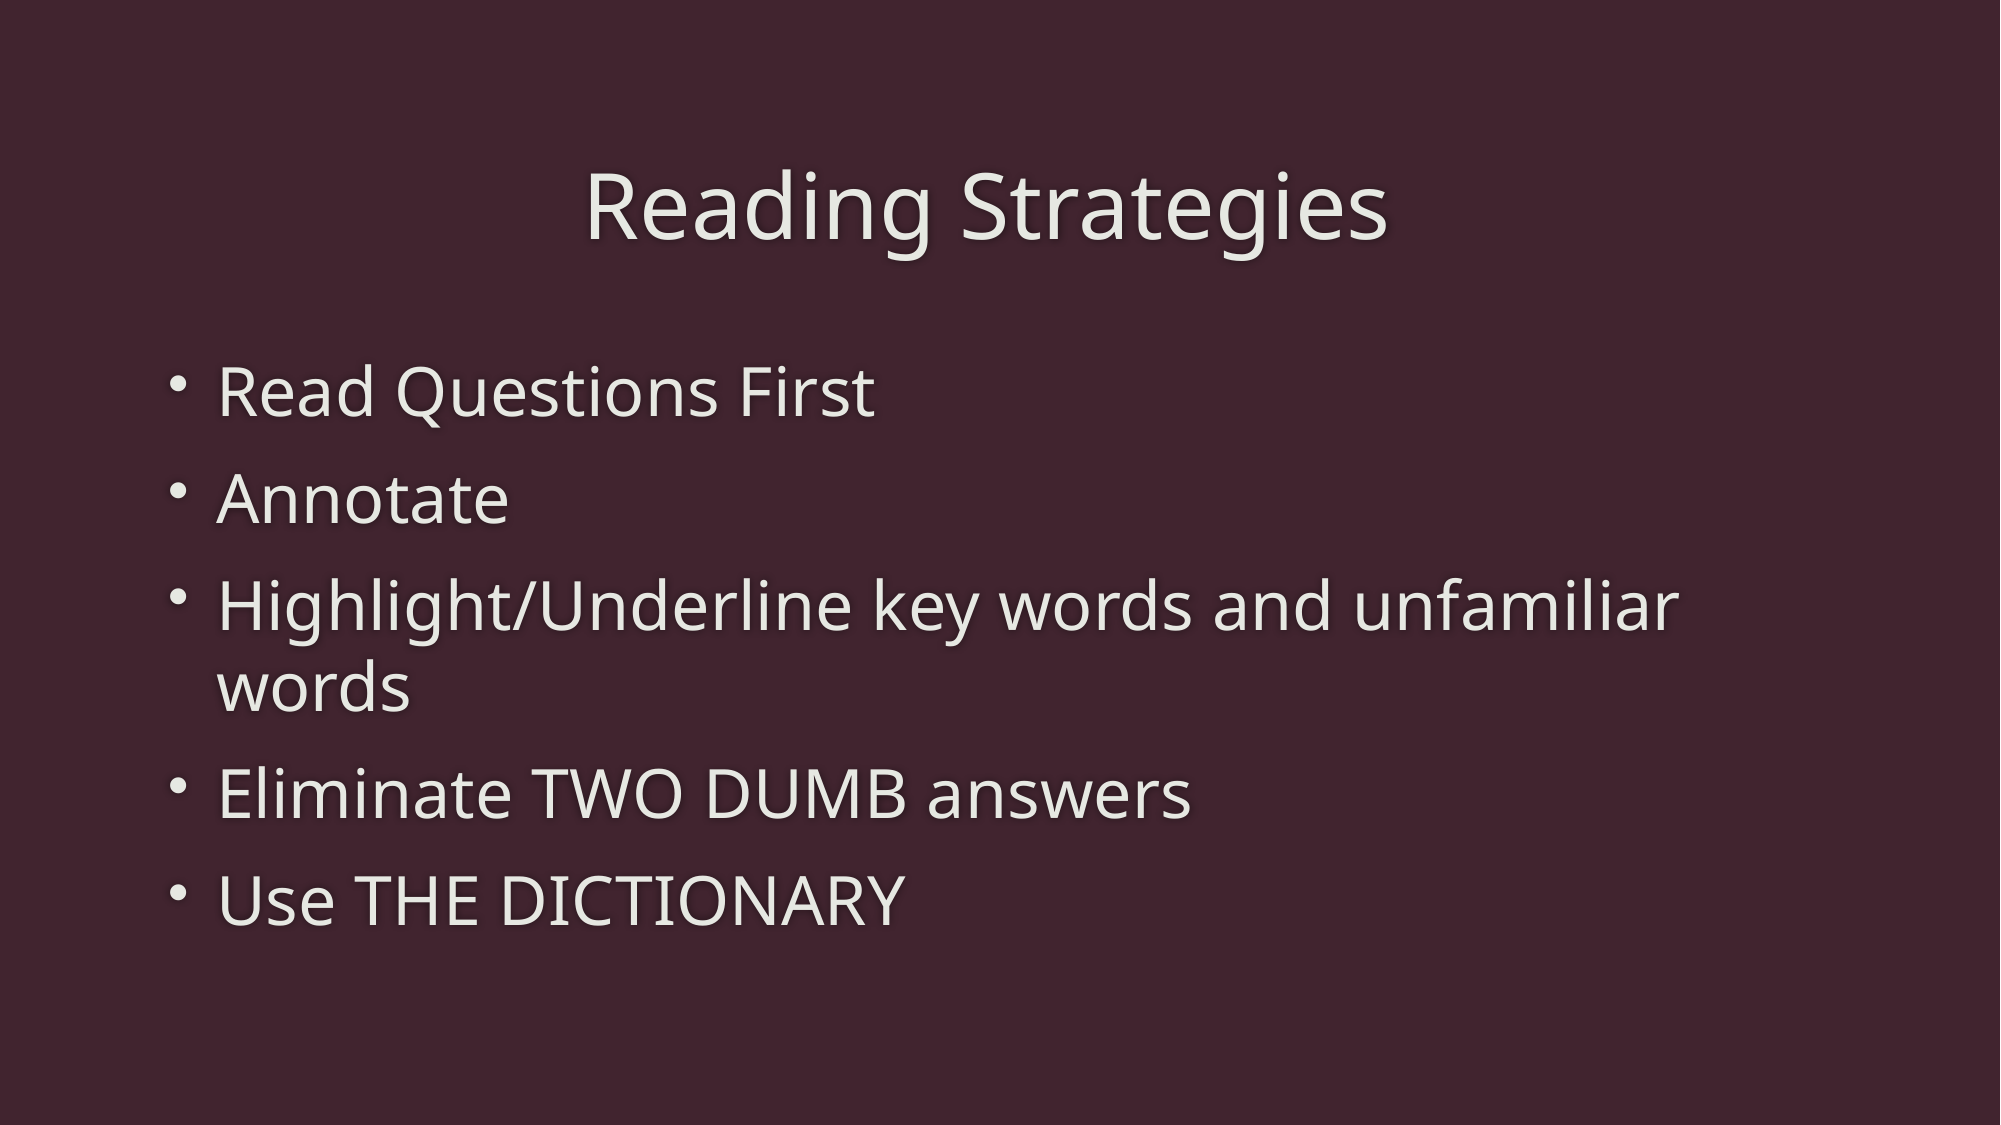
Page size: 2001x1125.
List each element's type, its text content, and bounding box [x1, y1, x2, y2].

title Reading Strategies [149, 99, 1849, 307]
list Read Questions First Annotate Highlight/Underline key words and unfamiliar words Eliminate TWO DUMB answers Use THE DICTIONARY [149, 340, 1849, 950]
